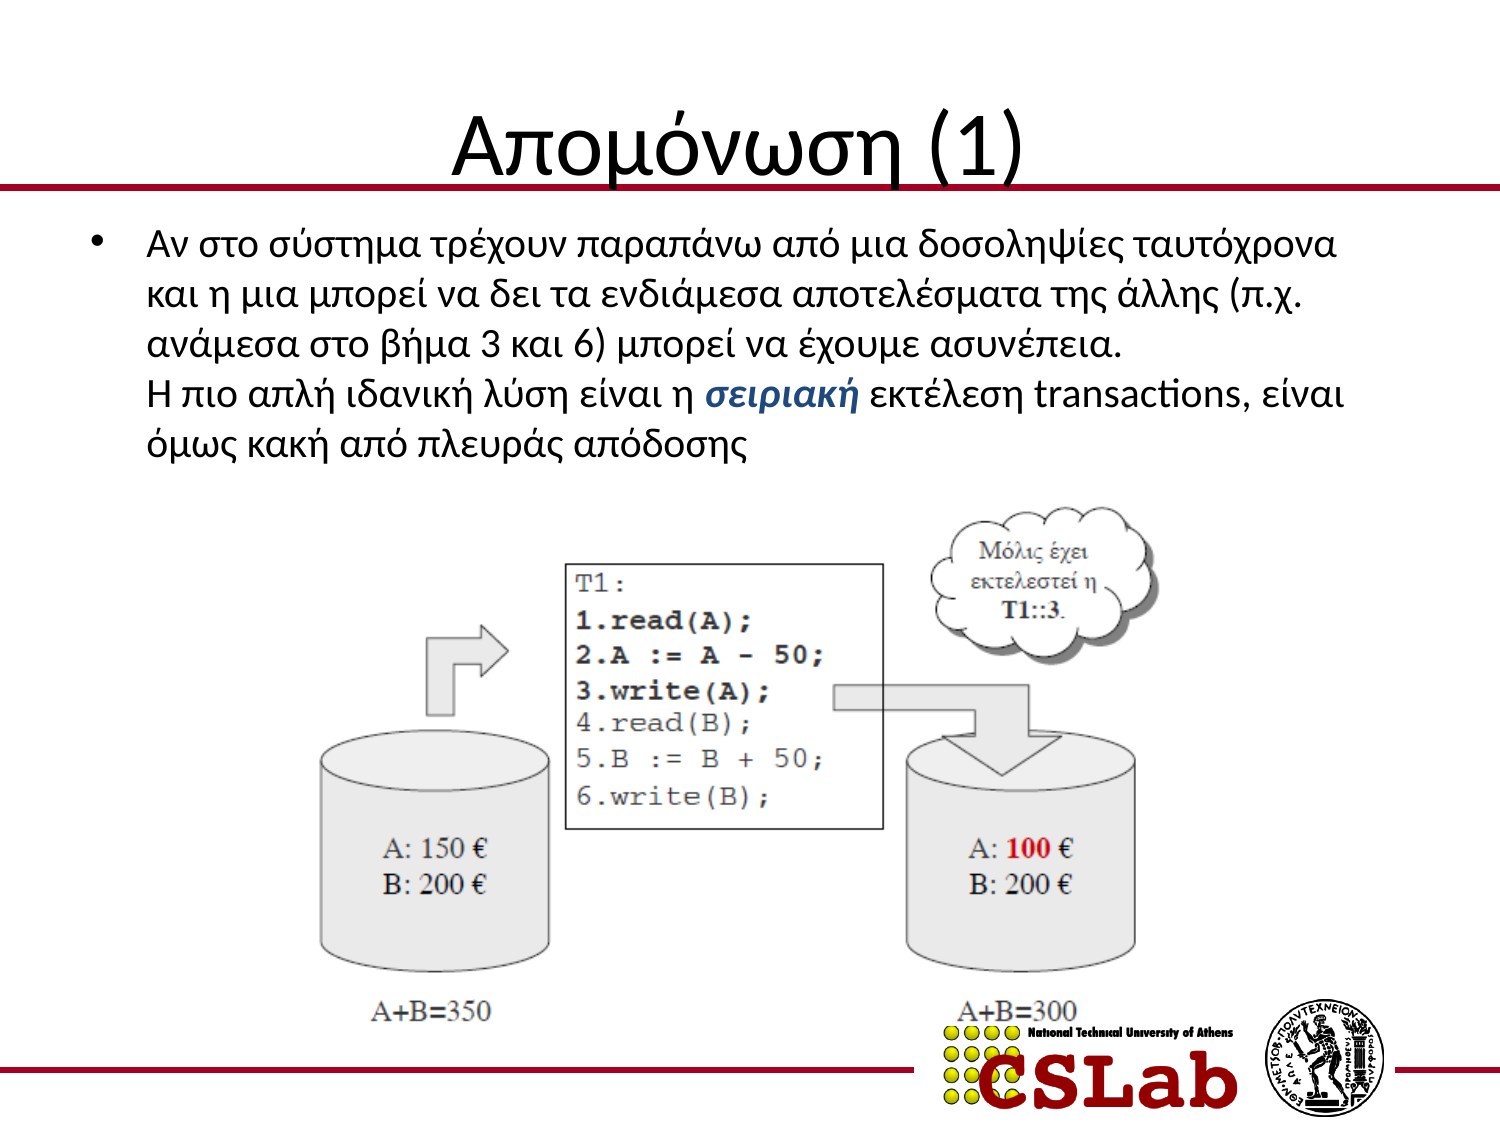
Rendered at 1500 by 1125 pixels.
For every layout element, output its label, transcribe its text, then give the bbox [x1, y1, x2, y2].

title Απομόνωση (1) [74, 44, 1426, 207]
list Αν στο σύστημα τρέχουν παραπάνω από μια δοσοληψίες ταυτόχρονα και η μια μπορεί να δει τα ενδιάμεσα αποτελέσματα της άλλης (π.χ. ανάμεσα στο βήμα 3 και 6) μπορεί να έχουμε ασυνέπεια. Η πιο απλή ιδανική λύση είναι η σειριακή εκτέλεση transactions, είναι όμως κακή από πλευράς απόδοσης [74, 207, 1426, 951]
picture [1265, 999, 1384, 1117]
picture [300, 479, 1243, 1118]
